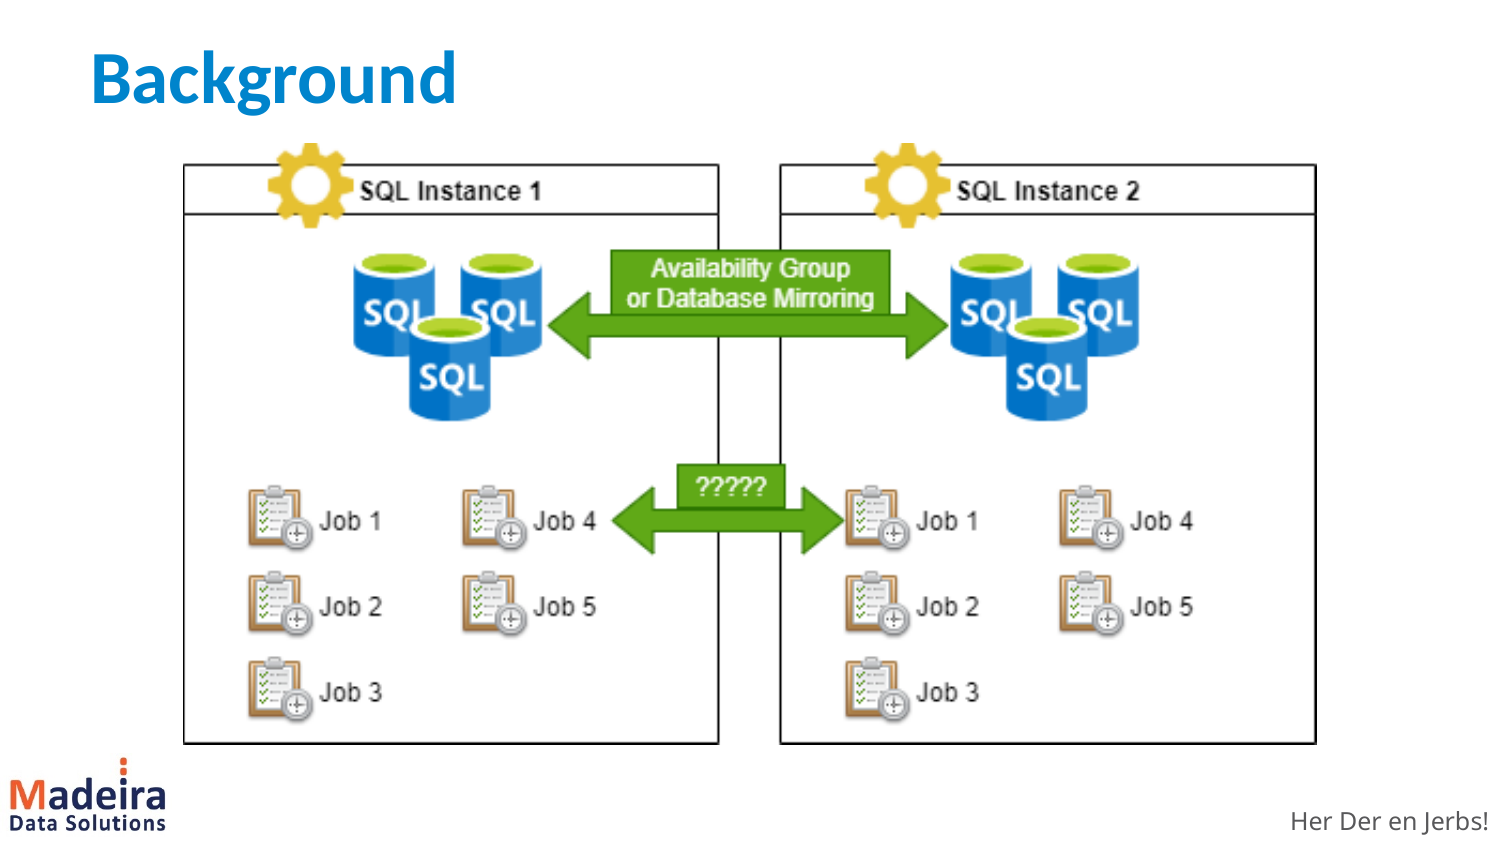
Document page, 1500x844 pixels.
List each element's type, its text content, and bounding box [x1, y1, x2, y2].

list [183, 143, 1317, 745]
text_box Her Der en Jerbs! [1275, 798, 1500, 843]
picture [0, 753, 175, 837]
title Background [75, 37, 1425, 144]
